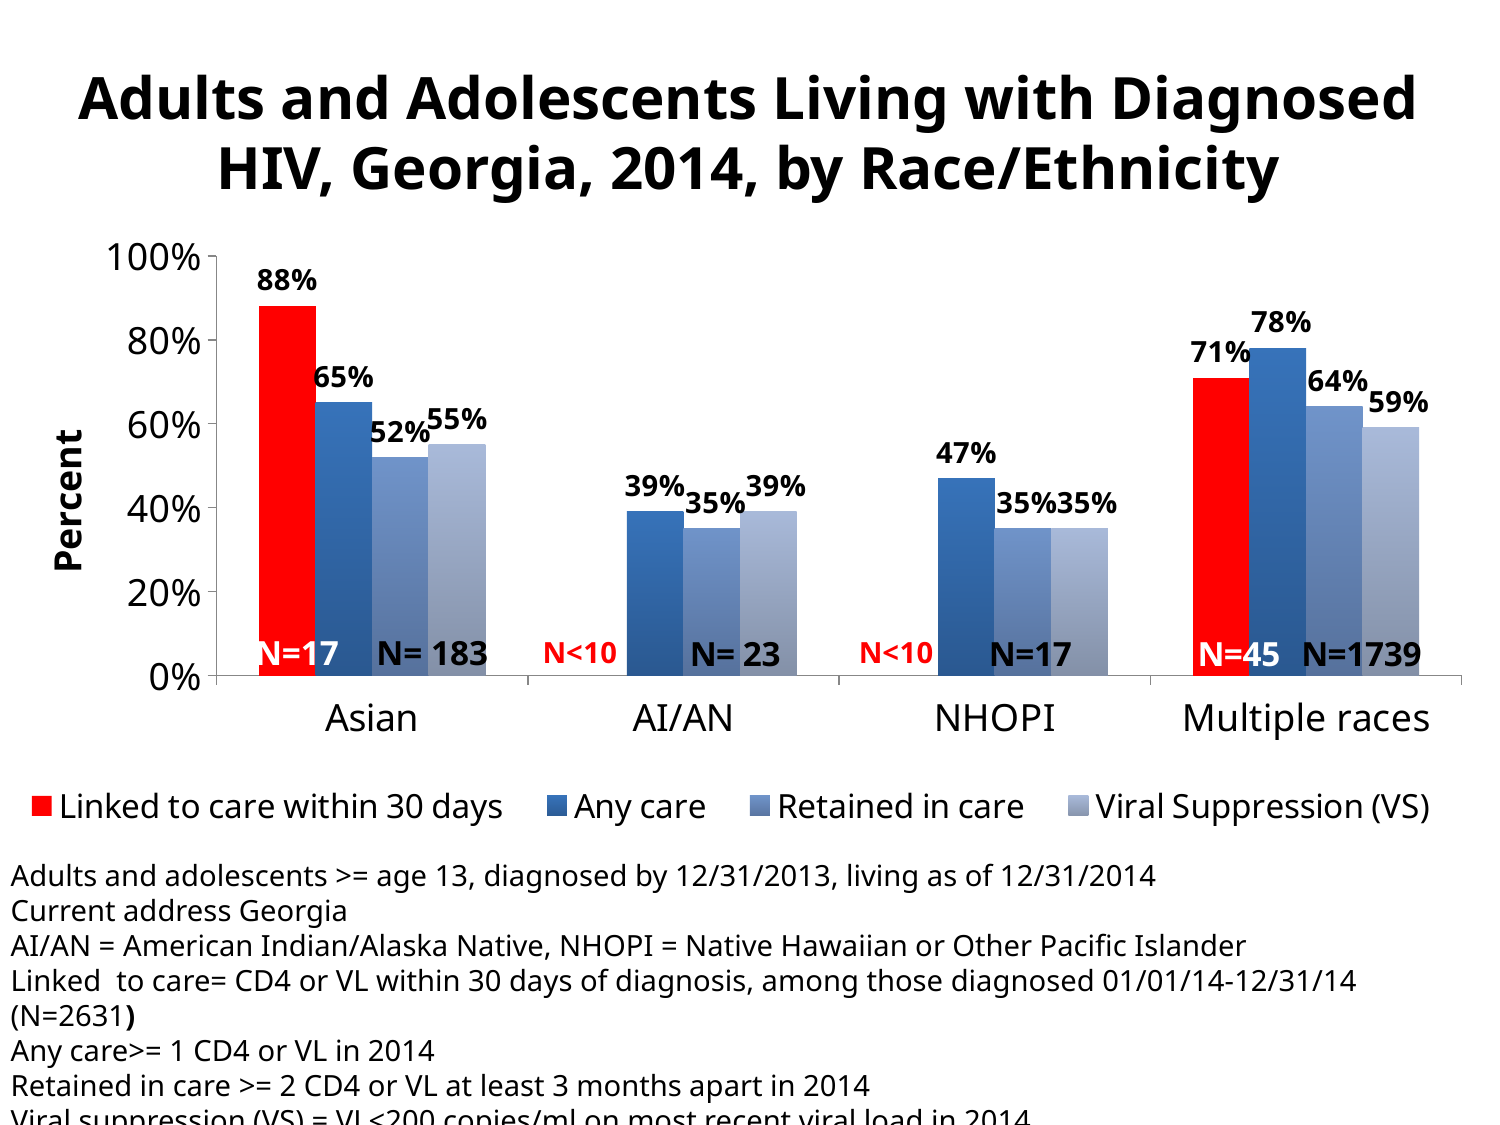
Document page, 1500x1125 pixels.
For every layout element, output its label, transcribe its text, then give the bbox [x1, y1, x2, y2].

chart [0, 224, 1463, 913]
picture [0, 0, 1500, 849]
text_box Adults and adolescents >= age 13, diagnosed by 12/31/2013, living as of 12/31/2014 Current address Georgia AI/AN = American Indian/Alaska Native, NHOPI = Native Hawaiian or Other Pacific Islander Linked to care= CD4 or VL within 30 days of diagnosis, among those diagnosed 01/01/14-12/31/14 (N=2631) Any care>= 1 CD4 or VL in 2014 Retained in care >= 2 CD4 or VL at least 3 months apart in 2014 Viral suppression (VS) = VL<200 copies/ml on most recent viral load in 2014 [0, 849, 1500, 1125]
title Adults and Adolescents Living with Diagnosed HIV, Georgia, 2014, by Race/Ethnicity [35, 37, 1462, 224]
